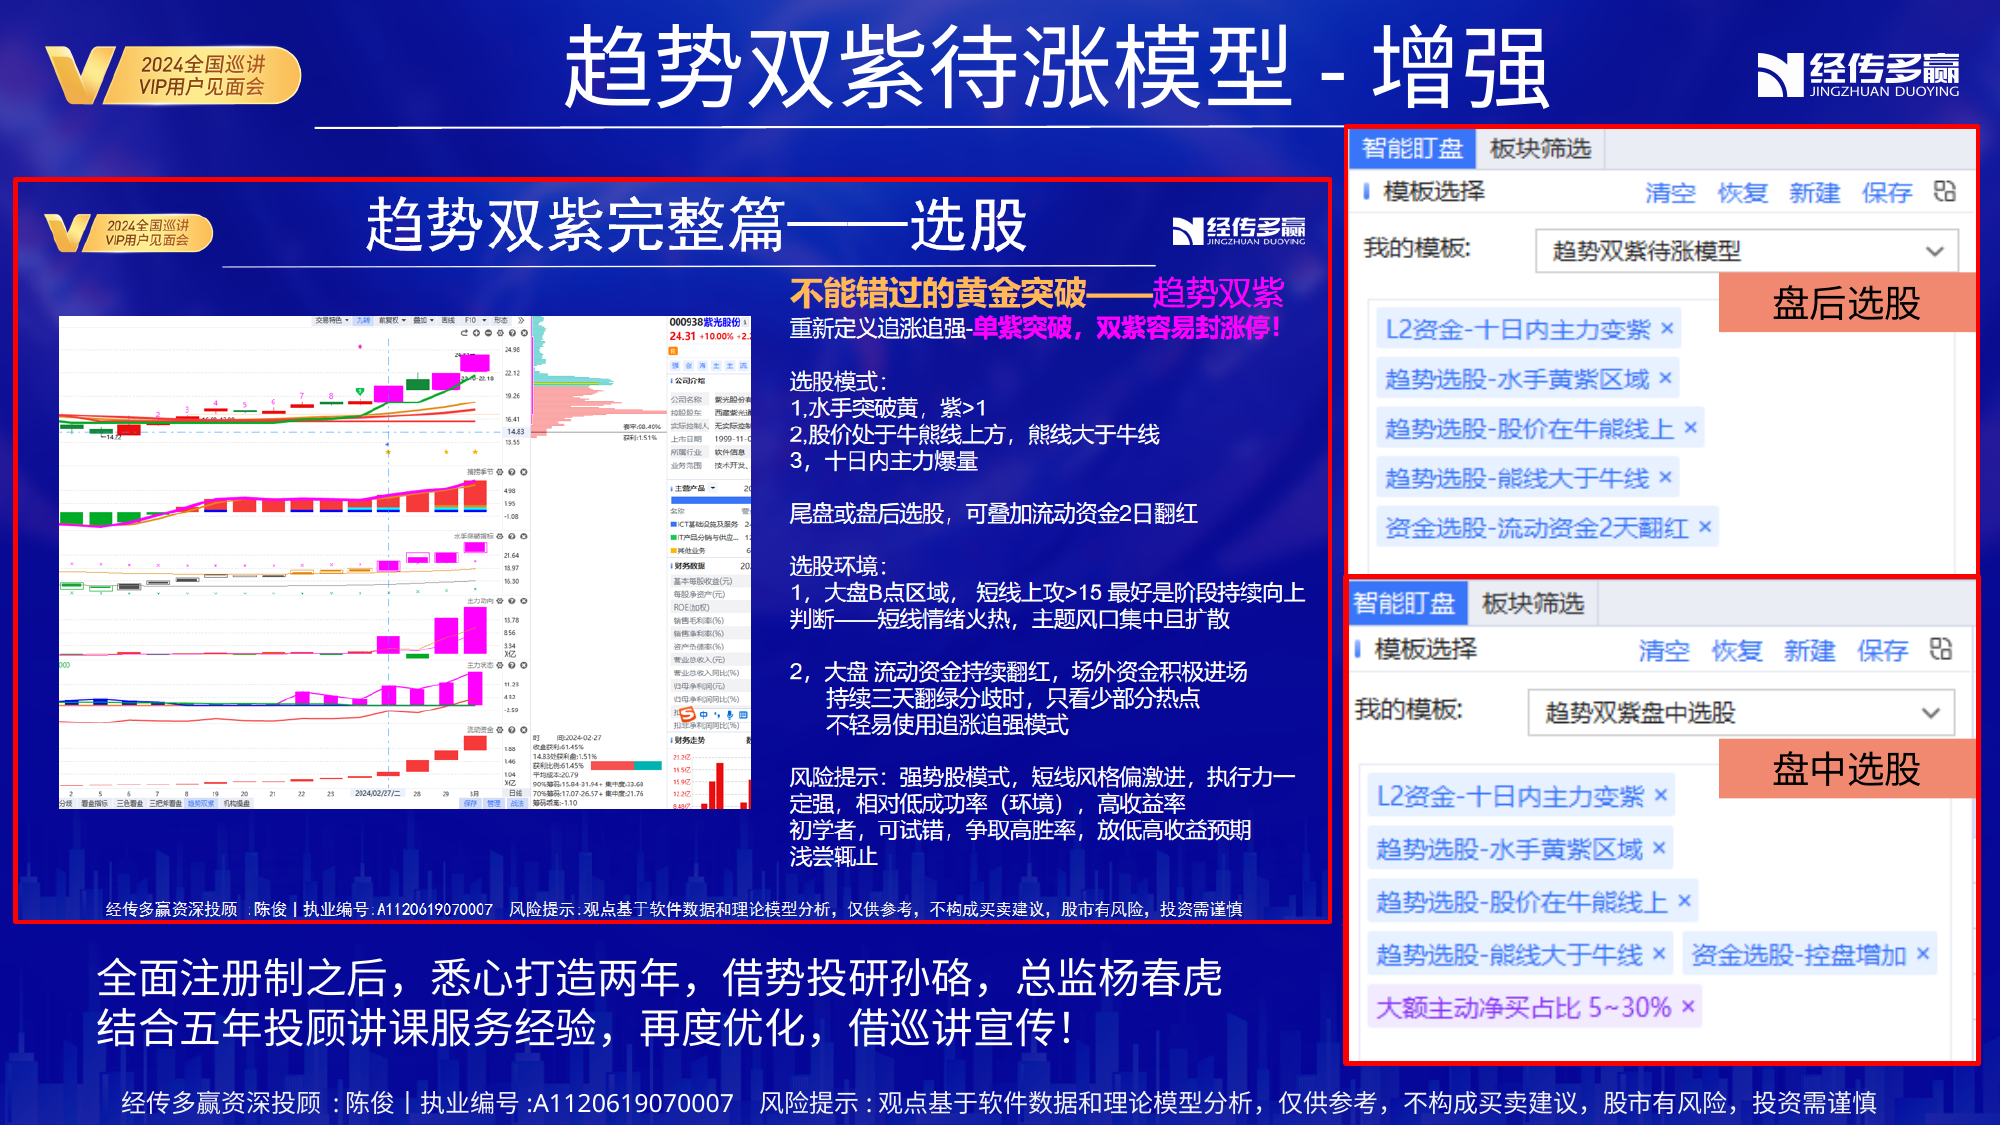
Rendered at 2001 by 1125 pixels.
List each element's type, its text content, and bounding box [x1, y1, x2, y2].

text_box 趋势双紫待涨模型-增强 [536, 2, 1579, 128]
text_box 经传多赢资深投顾 :陈俊丨执业编号:A1120619070007 风险提示:观点基于软件数据和理论模型分析，仅供参考，不构成买卖建议，股市有风险，投资需谨慎 [102, 1079, 1898, 1125]
text_box 全面注册制之后，悉心打造两年，借势投研孙硌，总监杨春虎 结合五年投顾讲课服务经验，再度优化，借巡讲宣传！ [81, 944, 1285, 1060]
picture [0, 0, 2000, 1125]
